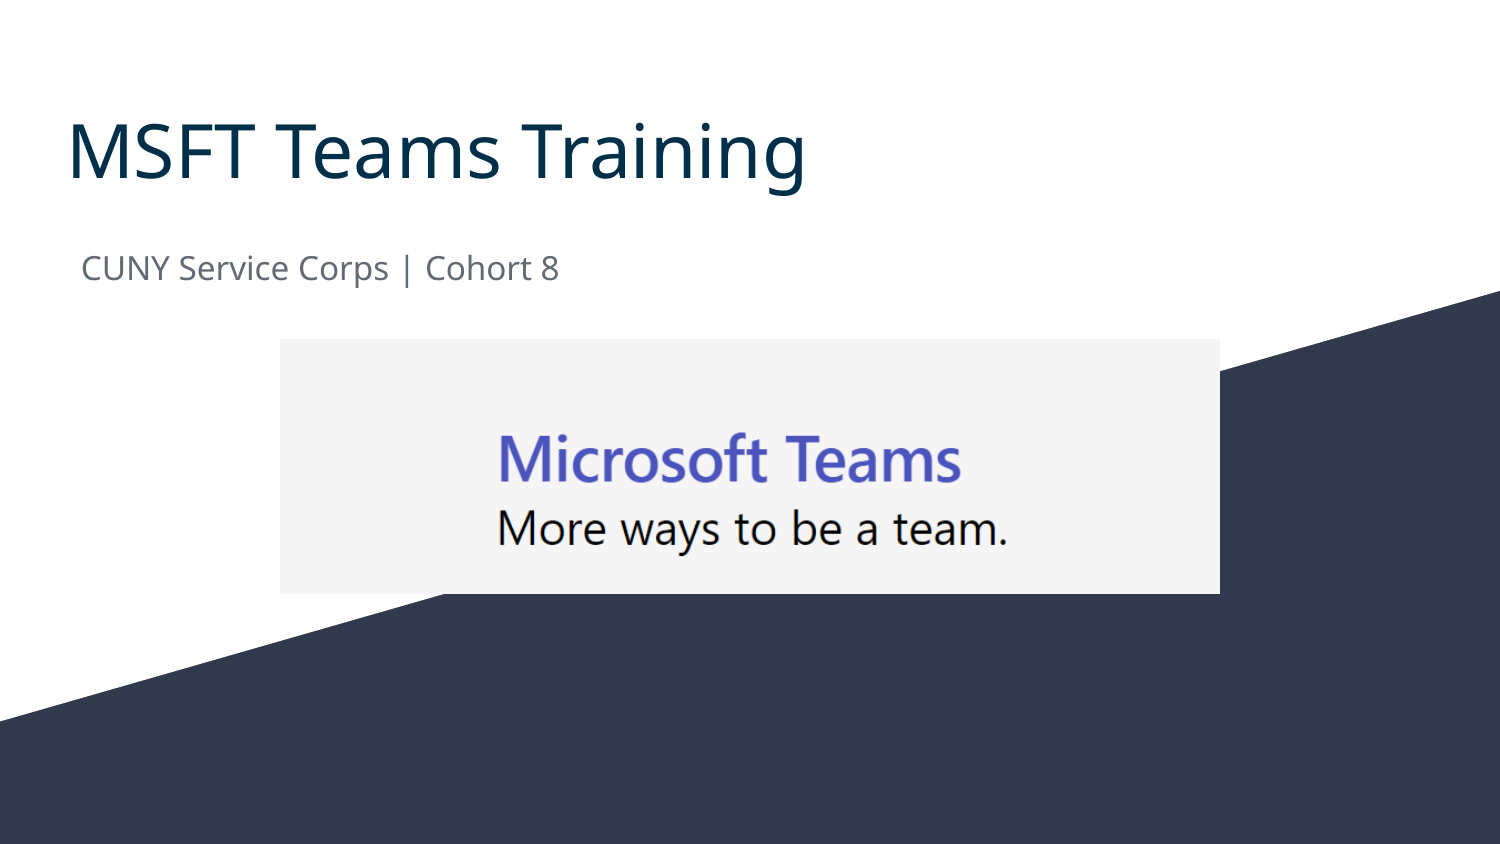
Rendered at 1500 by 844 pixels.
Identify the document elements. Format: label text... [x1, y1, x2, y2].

subtitle CUNY Service Corps | Cohort 8 [65, 232, 915, 354]
title MSFT Teams Training [51, 88, 915, 201]
picture [280, 338, 1220, 594]
